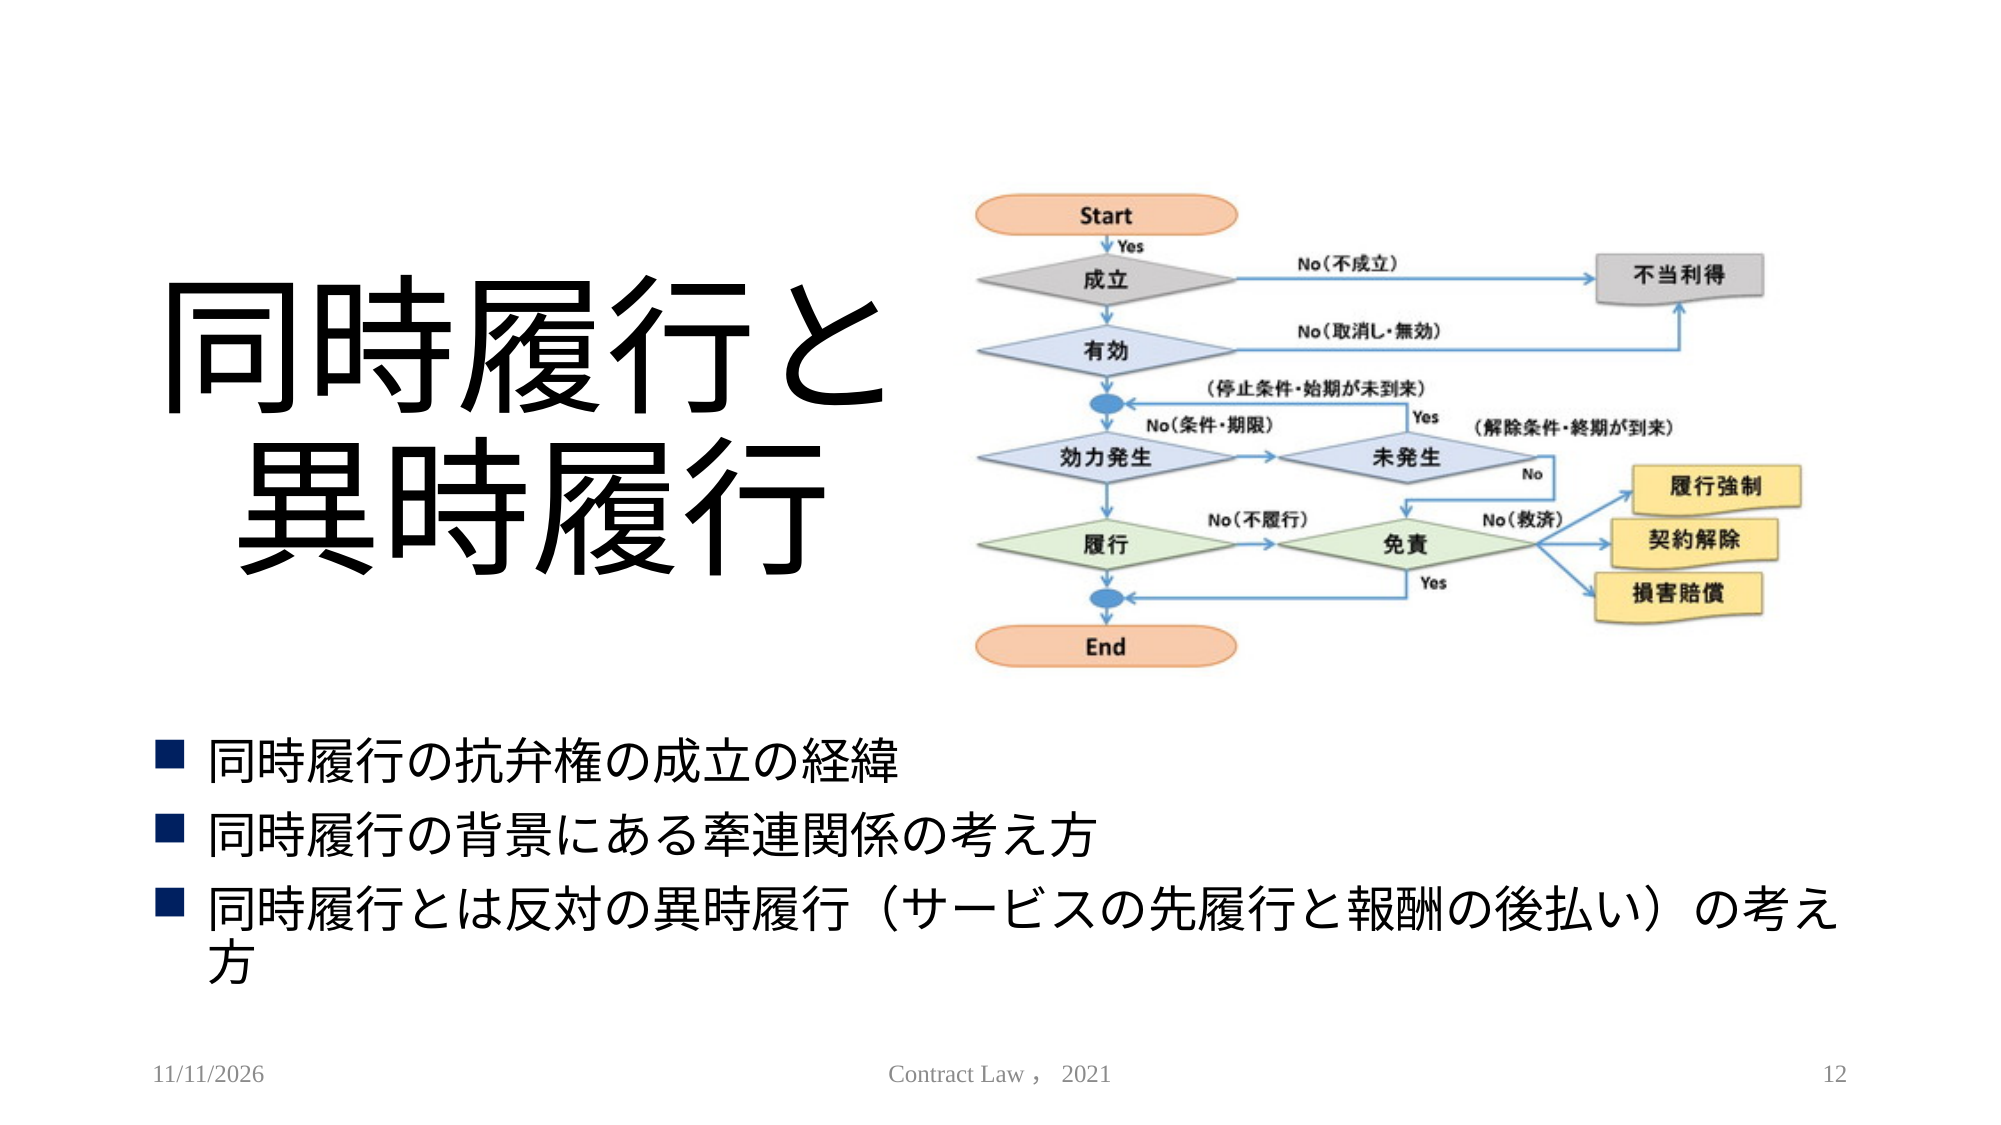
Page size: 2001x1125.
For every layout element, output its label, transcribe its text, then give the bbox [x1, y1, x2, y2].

footer Contract Law，2021 [662, 1042, 1338, 1103]
slide_number 12 [1412, 1042, 1863, 1103]
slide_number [137, 1042, 588, 1103]
picture [926, 181, 1836, 693]
title 同時履行と 異時履行 [137, 246, 926, 623]
list 同時履行の抗弁権の成立の経緯 同時履行の背景にある牽連関係の考え方 同時履行とは反対の異時履行（サービスの先履行と報酬の後払い）の考え方 [136, 729, 1862, 999]
